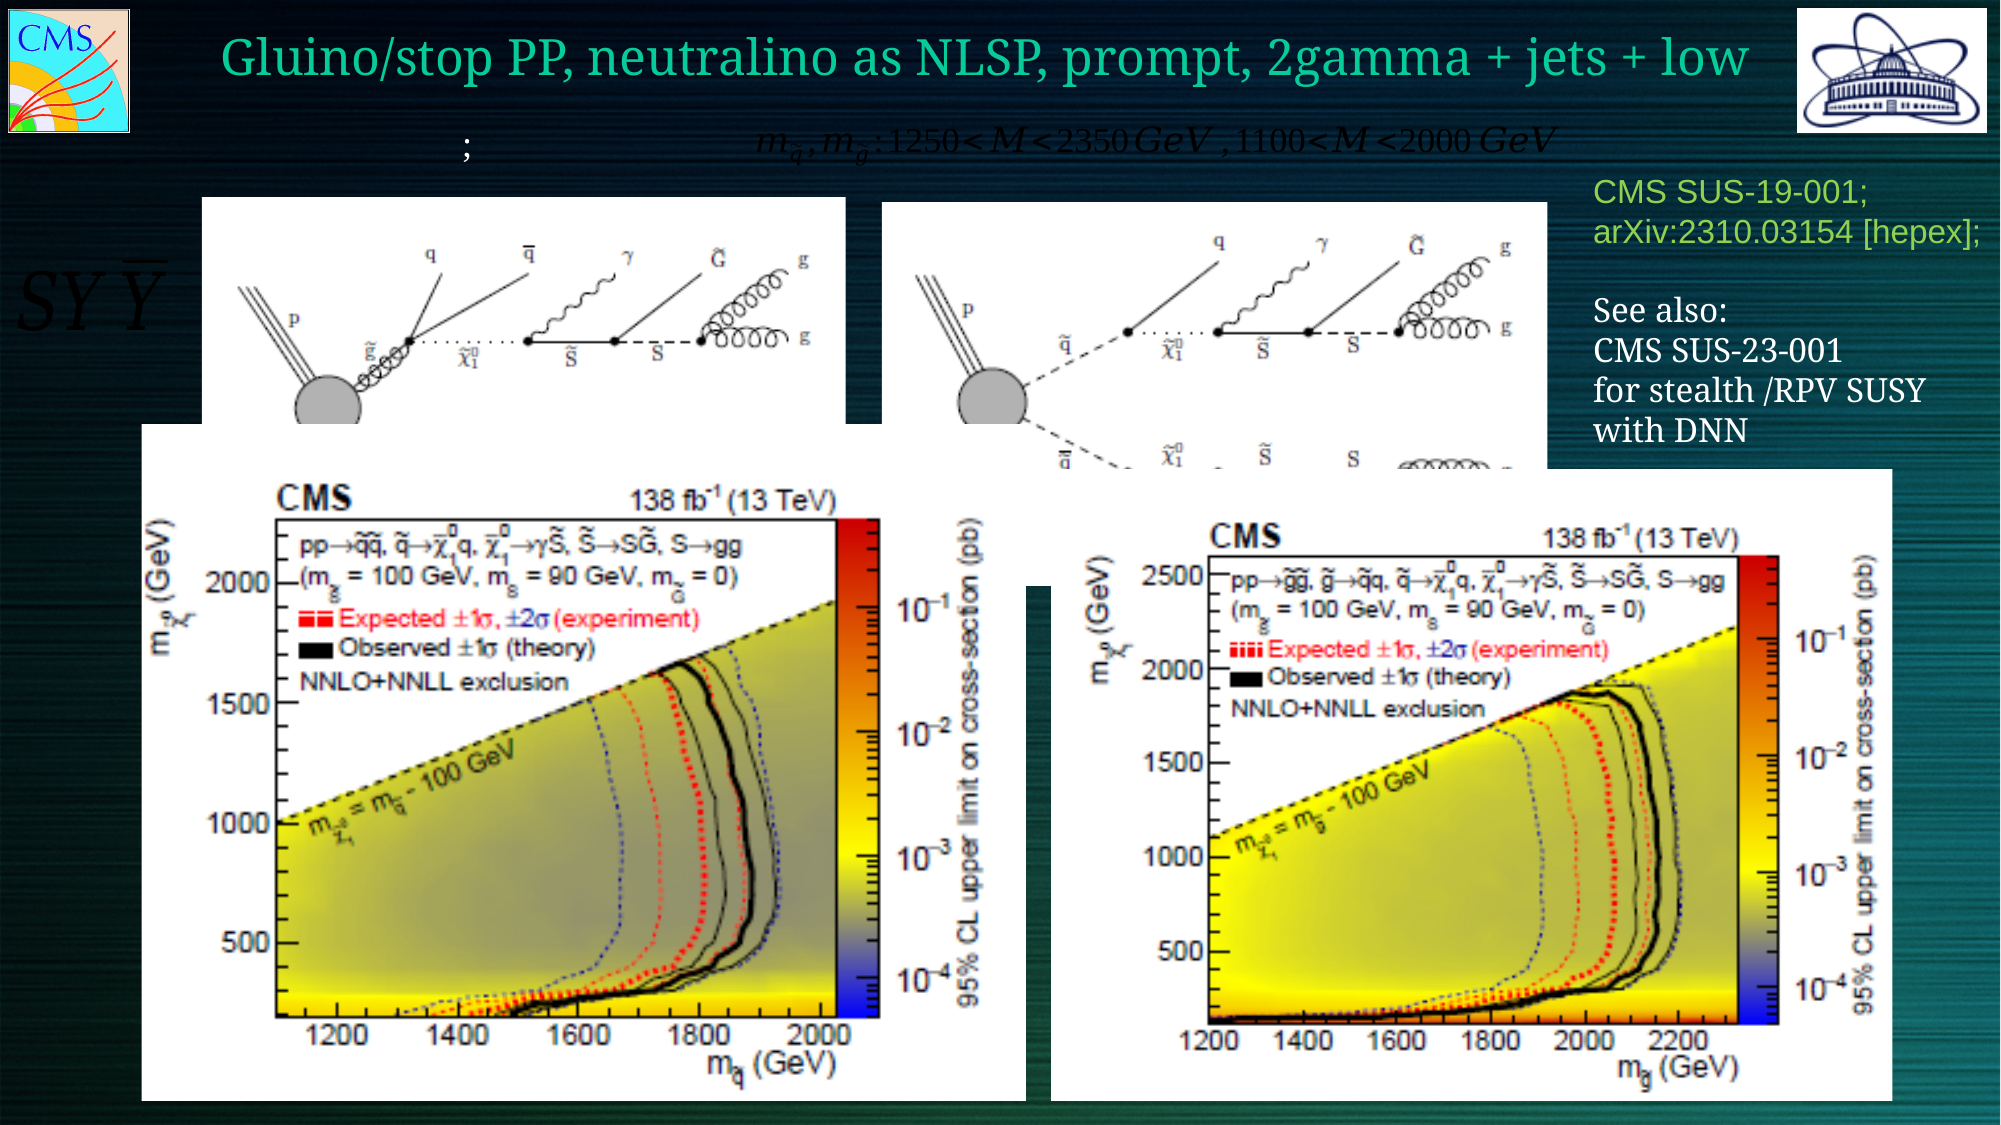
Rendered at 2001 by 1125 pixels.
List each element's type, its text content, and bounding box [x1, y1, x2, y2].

picture [0, 0, 2001, 1125]
text_box CMS SUS-19-001; arXiv:2310.03154 [hepex]; See also: CMS SUS-23-001 for stealth /RPV SUSY with DNN [1578, 162, 2000, 457]
